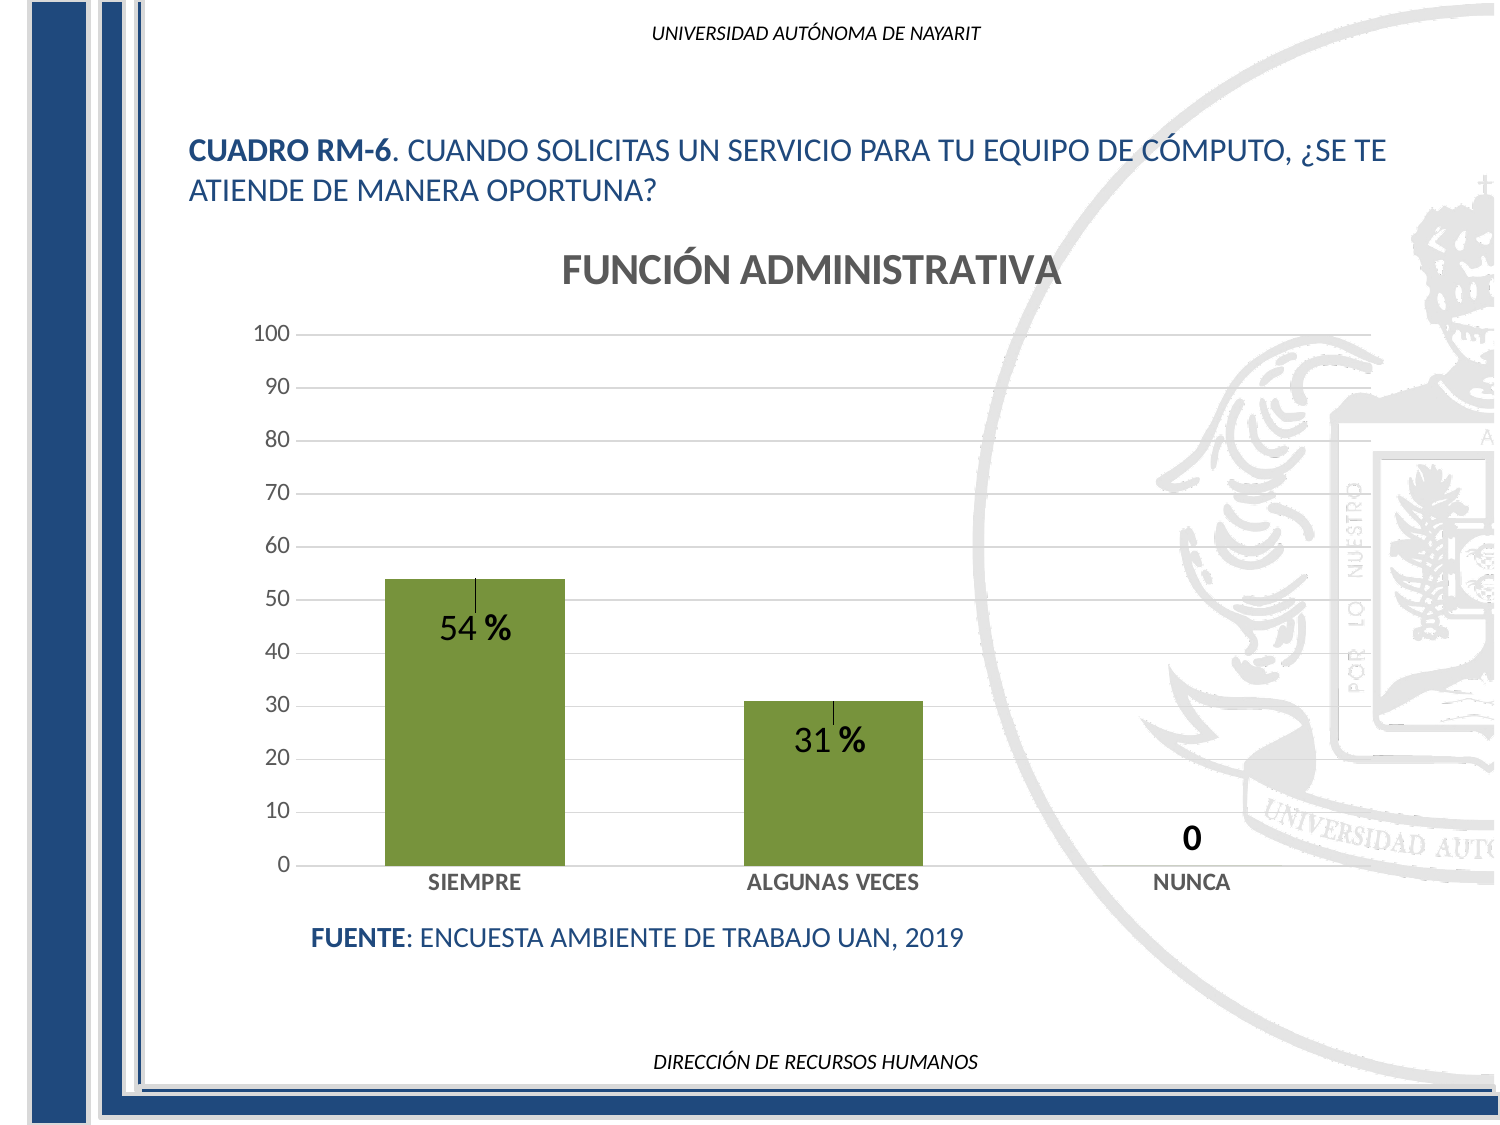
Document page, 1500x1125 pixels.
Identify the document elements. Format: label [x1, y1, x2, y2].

chart [228, 215, 1396, 911]
text_box [29, 0, 1500, 1125]
